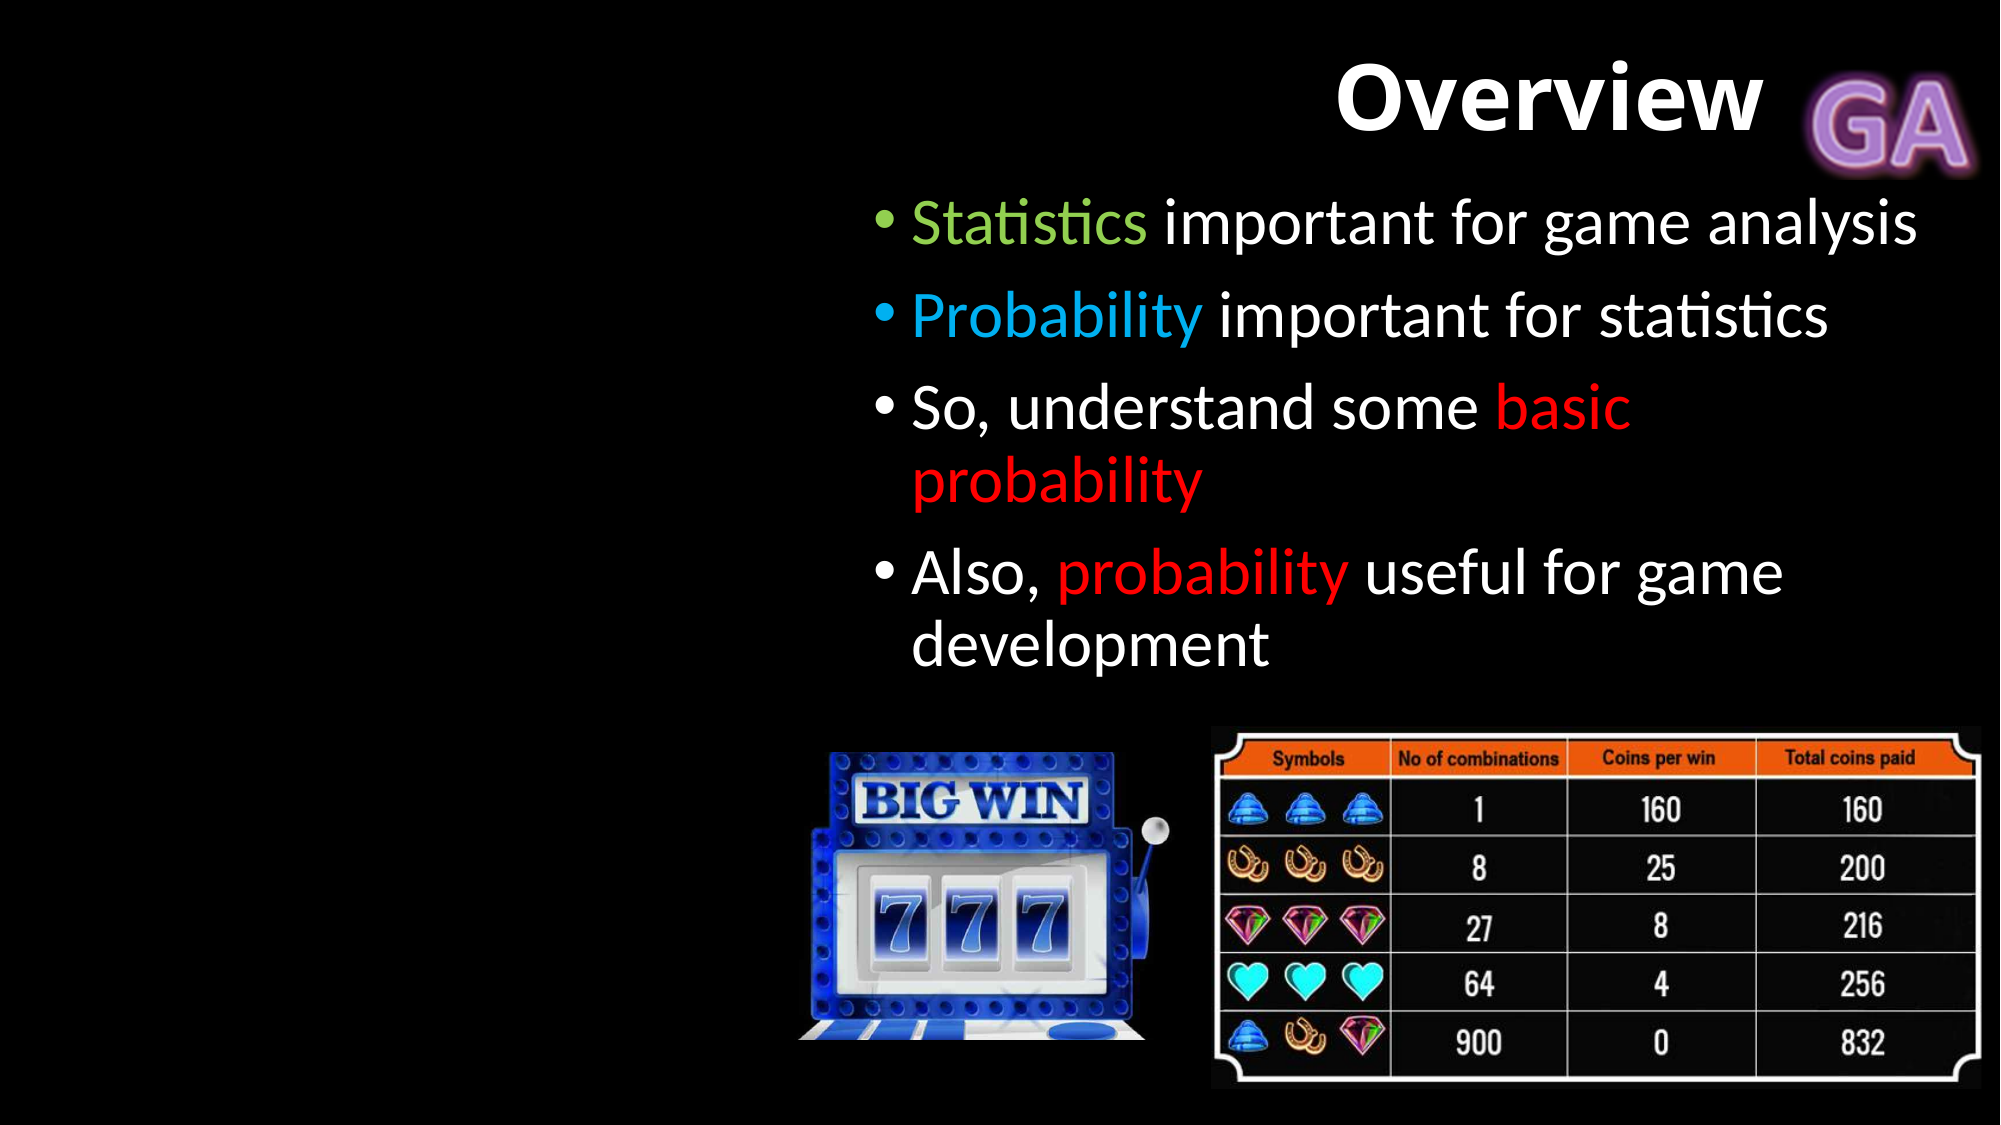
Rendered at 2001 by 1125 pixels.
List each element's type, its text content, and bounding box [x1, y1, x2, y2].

picture [716, 726, 1984, 1089]
title Overview [137, 22, 1781, 179]
list Statistics important for game analysis Probability important for statistics So, understand some basic probability Also, probability useful for game development [858, 179, 1950, 752]
picture [1798, 66, 1989, 180]
